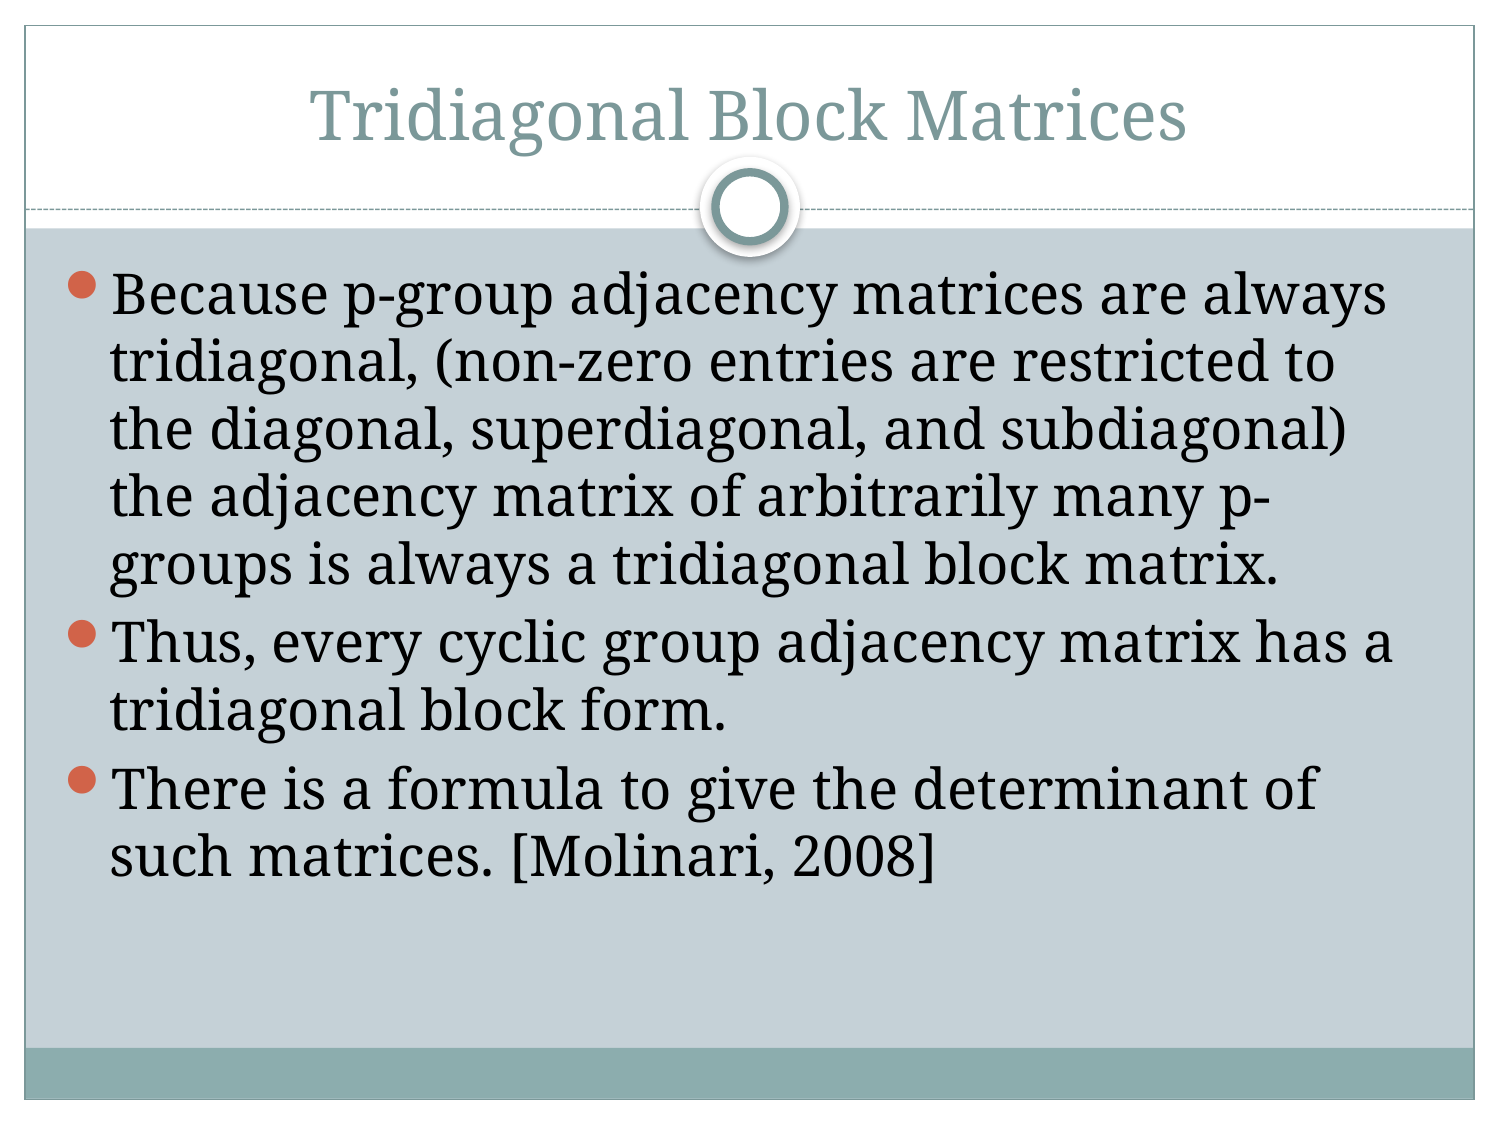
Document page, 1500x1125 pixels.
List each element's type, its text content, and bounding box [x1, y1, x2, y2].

title Tridiagonal Block Matrices [49, 37, 1450, 162]
list Because p-group adjacency matrices are always tridiagonal, (non-zero entries are restricted to the diagonal, superdiagonal, and subdiagonal) the adjacency matrix of arbitrarily many p-groups is always a tridiagonal block matrix. Thus, every cyclic group adjacency matrix has a tridiagonal block form. There is a formula to give the determinant of such matrices. [Molinari, 2008] [49, 250, 1445, 1001]
